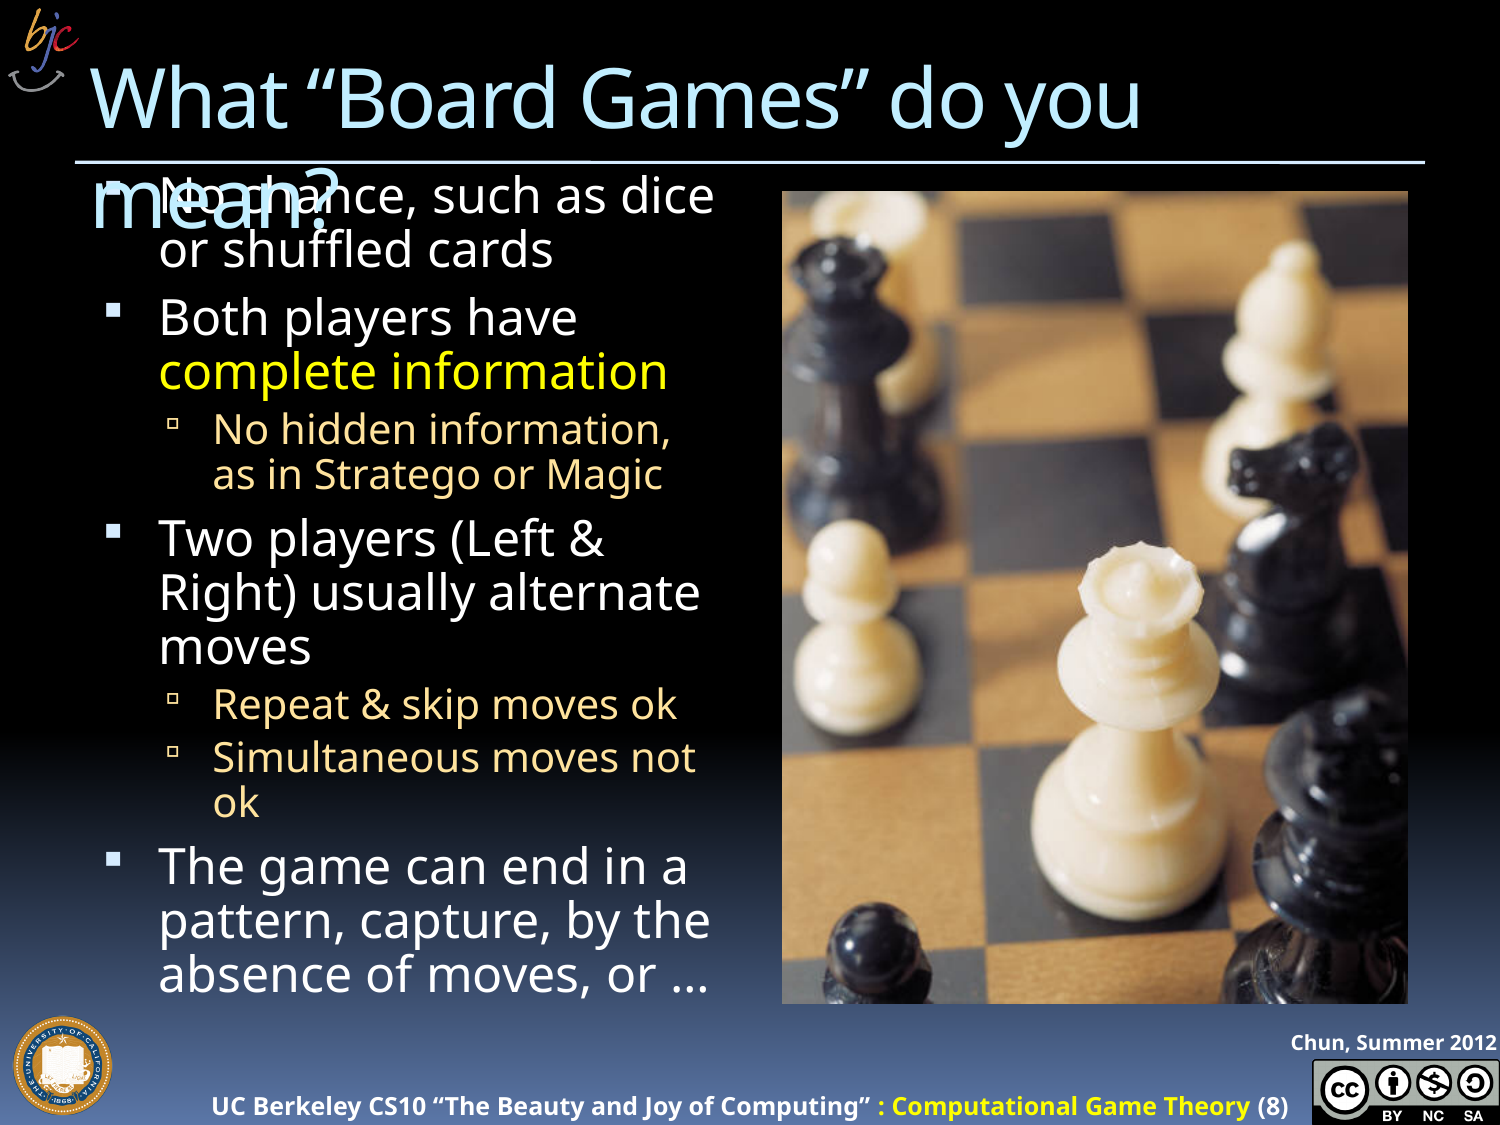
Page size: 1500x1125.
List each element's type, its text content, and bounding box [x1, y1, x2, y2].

picture [12, 1015, 113, 1116]
picture [8, 8, 79, 92]
title What “Board Games” do you mean? [75, 37, 1425, 163]
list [782, 186, 1408, 1009]
list No chance, such as dice or shuffled cards Both players have complete information No hidden information, as in Stratego or Magic Two players (Left & Right) usually alternate moves Repeat & skip moves ok Simultaneous moves not ok The game can end in a pattern, capture, by the absence of moves, or … [75, 163, 739, 1034]
picture [1312, 1059, 1500, 1125]
